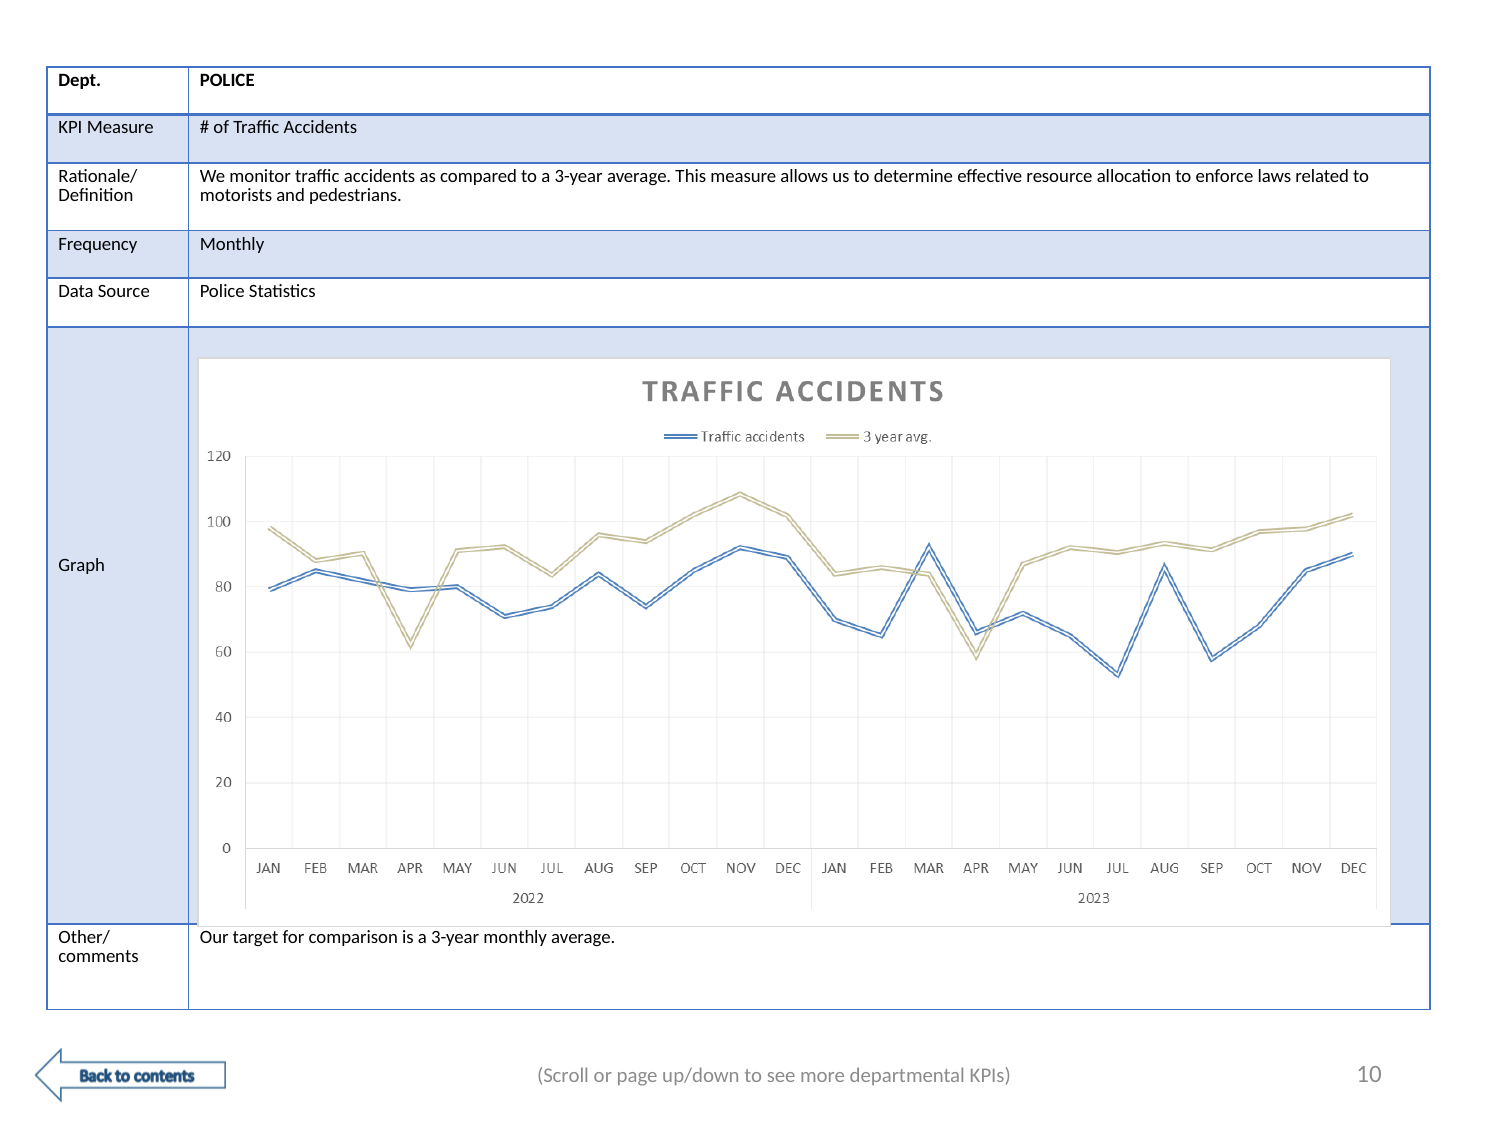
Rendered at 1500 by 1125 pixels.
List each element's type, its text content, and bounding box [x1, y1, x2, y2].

table_cell Frequency [48, 231, 188, 277]
footer (Scroll or page up/down to see more departmental KPIs) [496, 1044, 1052, 1104]
picture [197, 357, 1391, 927]
table_cell [189, 328, 1429, 923]
table_cell Monthly [189, 231, 1429, 277]
table_cell Graph [48, 328, 188, 923]
table_cell Police Statistics [189, 279, 1429, 326]
table_cell Our target for comparison is a 3-year monthly average. [189, 925, 1429, 1009]
table_cell Data Source [48, 279, 188, 326]
slide_number 10 [1059, 1042, 1397, 1103]
table_cell KPI Measure [48, 116, 188, 162]
table_cell # of Traffic Accidents [189, 116, 1429, 162]
table_cell Rationale/ Definition [48, 164, 188, 230]
picture [33, 1047, 226, 1103]
table_cell We monitor traffic accidents as compared to a 3-year average. This measure allows us to determine effective resource allocation to enforce laws related to motorists and pedestrians. [189, 164, 1429, 230]
table_header Dept. [48, 68, 188, 113]
table_cell Other/ comments [48, 925, 188, 1009]
table_header POLICE [189, 68, 1429, 113]
